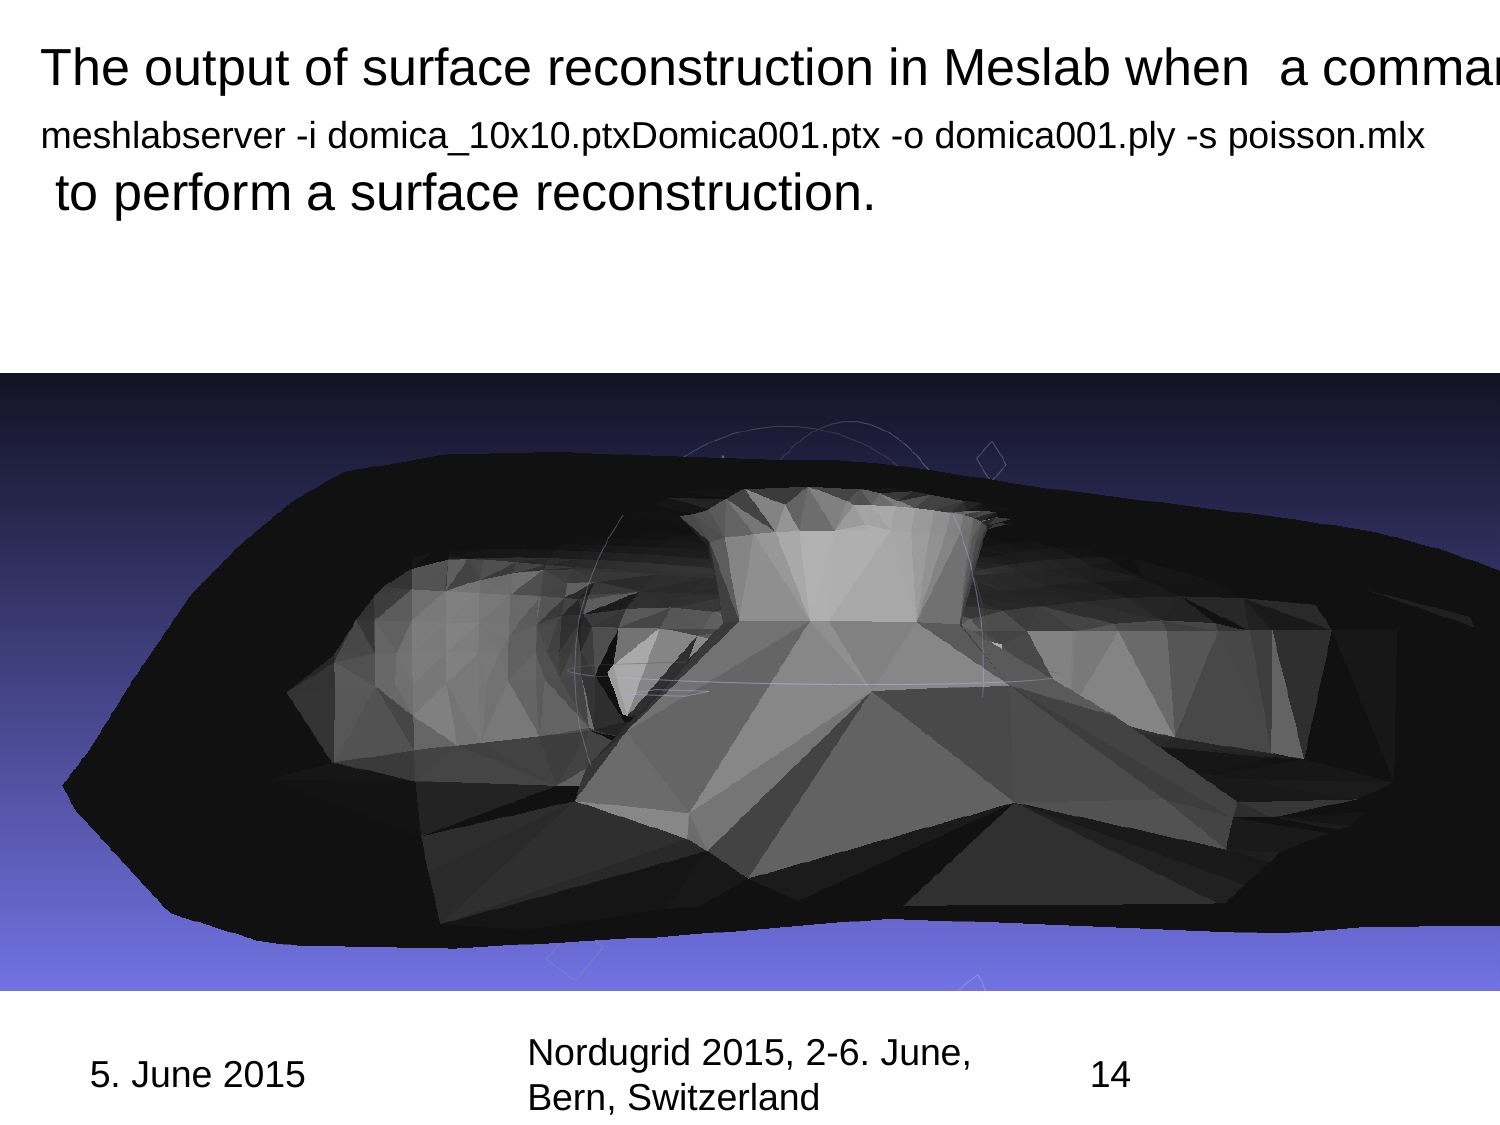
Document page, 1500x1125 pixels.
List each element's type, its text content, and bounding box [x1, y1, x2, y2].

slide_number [75, 1042, 425, 1103]
footer Nordugrid 2015, 2-6. June, Bern, Switzerland [512, 1042, 988, 1103]
picture [0, 373, 1500, 991]
slide_number 14 [1074, 1042, 1425, 1103]
text_box The output of surface reconstruction in Meslab when a command: meshlabserver -i domica_10x10.ptxDomica001.ptx -o domica001.ply -s poisson.mlx to perform a surface reconstruction. [27, 27, 1484, 291]
